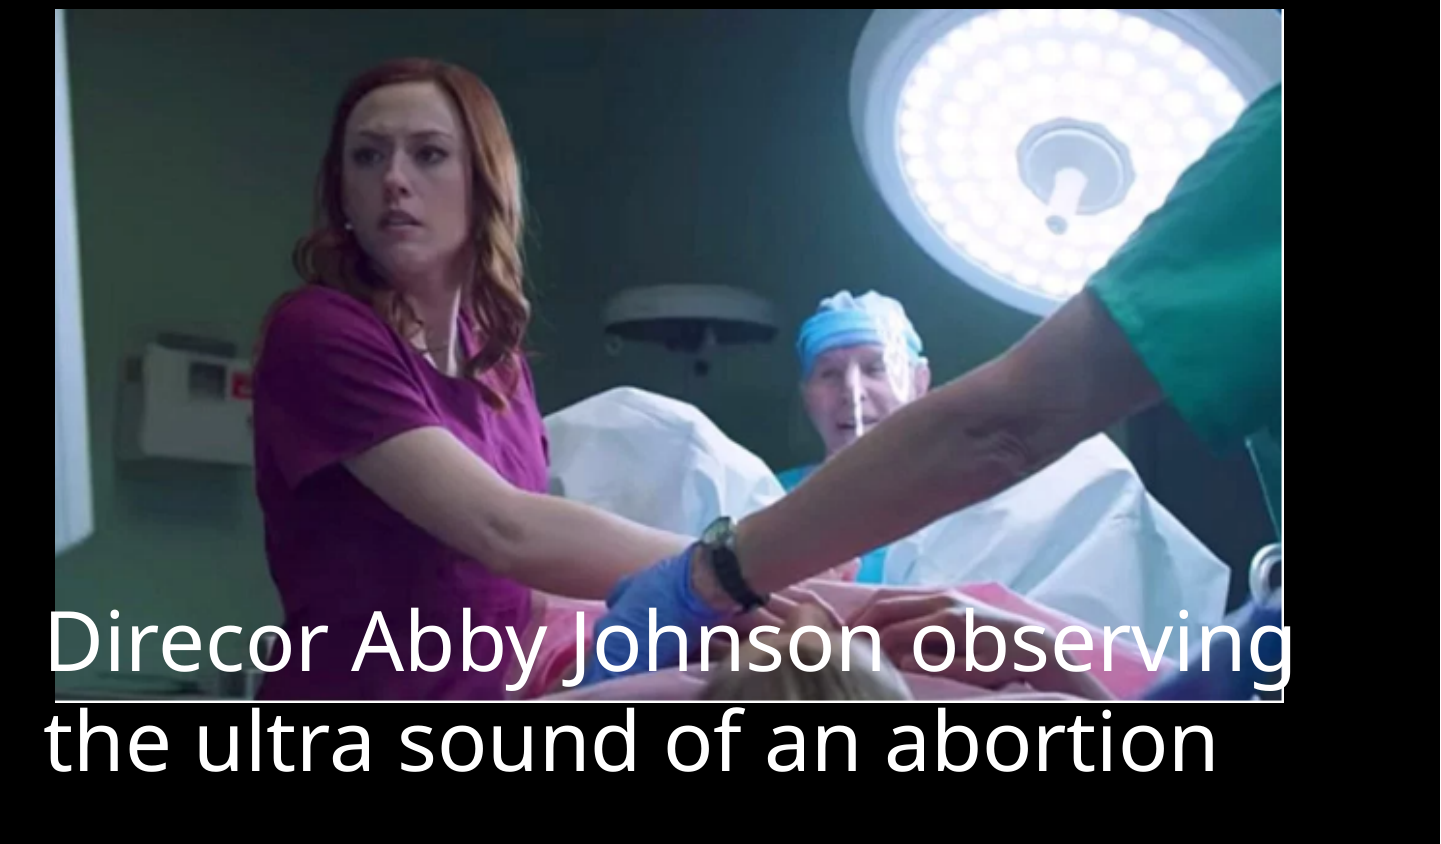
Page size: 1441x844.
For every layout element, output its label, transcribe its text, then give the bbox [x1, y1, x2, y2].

picture [55, 9, 1284, 703]
subtitle Direcor Abby Johnson observing the ultra sound of an abortion [32, 0, 1408, 844]
